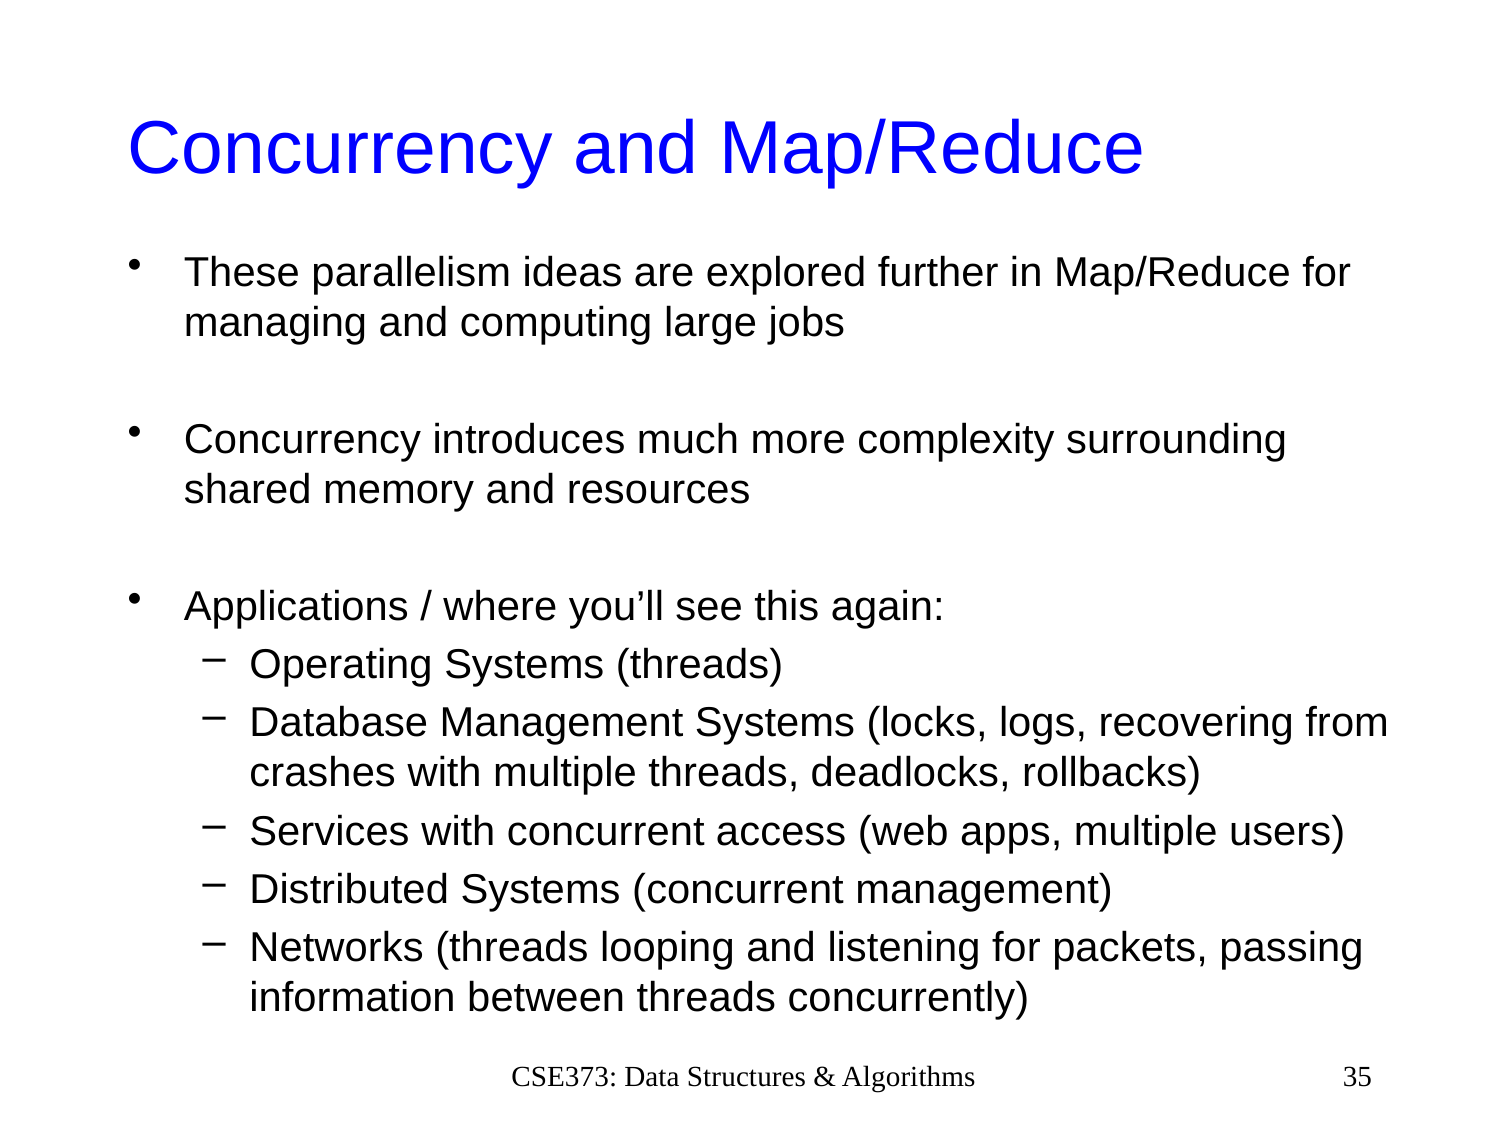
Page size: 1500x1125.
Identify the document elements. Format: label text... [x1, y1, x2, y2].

list These parallelism ideas are explored further in Map/Reduce for managing and computing large jobs Concurrency introduces much more complexity surrounding shared memory and resources Applications / where you’ll see this again: Operating Systems (threads) Database Management Systems (locks, logs, recovering from crashes with multiple threads, deadlocks, rollbacks) Services with concurrent access (web apps, multiple users) Distributed Systems (concurrent management) Networks (threads looping and listening for packets, passing information between threads concurrently) [112, 237, 1426, 1026]
slide_number 35 [1076, 1049, 1388, 1125]
title Concurrency and Map/Reduce [112, 49, 1388, 237]
footer CSE373: Data Structures & Algorithms [412, 1049, 1076, 1125]
